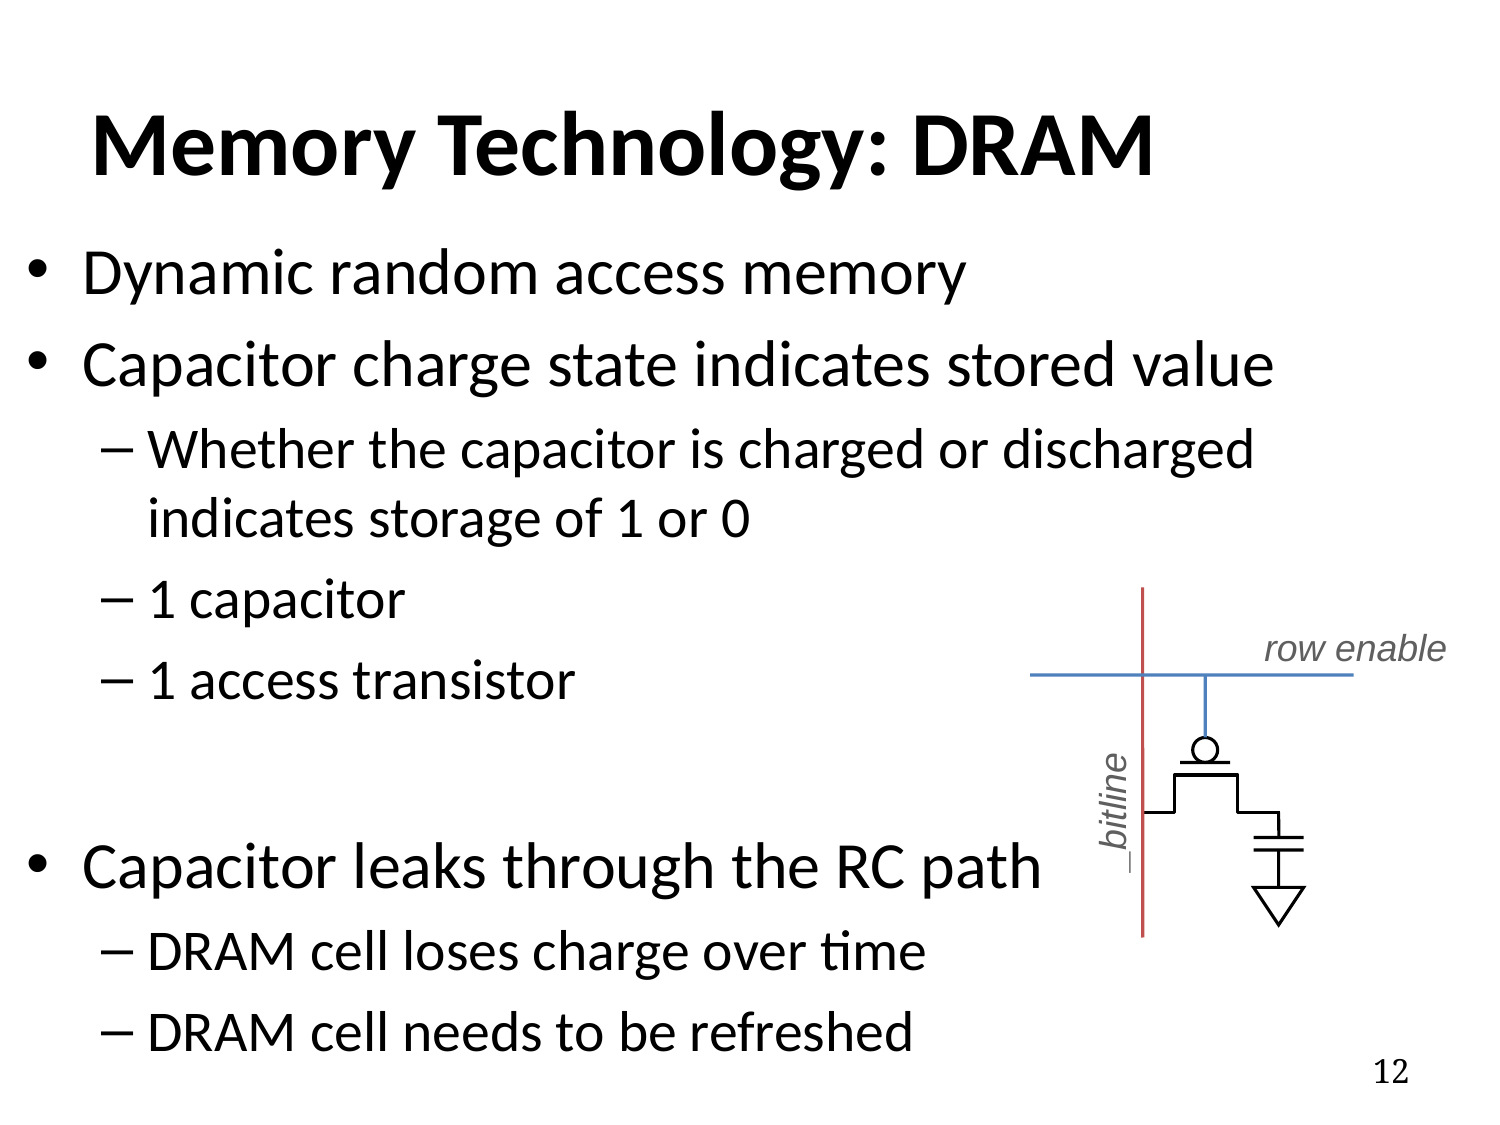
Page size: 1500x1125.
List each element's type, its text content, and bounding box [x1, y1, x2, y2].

list Dynamic random access memory Capacitor charge state indicates stored value Whether the capacitor is charged or discharged indicates storage of 1 or 0 1 capacitor 1 access transistor Capacitor leaks through the RC path DRAM cell loses charge over time DRAM cell needs to be refreshed [11, 220, 1425, 1073]
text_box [1029, 587, 1463, 938]
slide_number 12 [1074, 1042, 1425, 1103]
title Memory Technology: DRAM [75, 45, 1425, 220]
